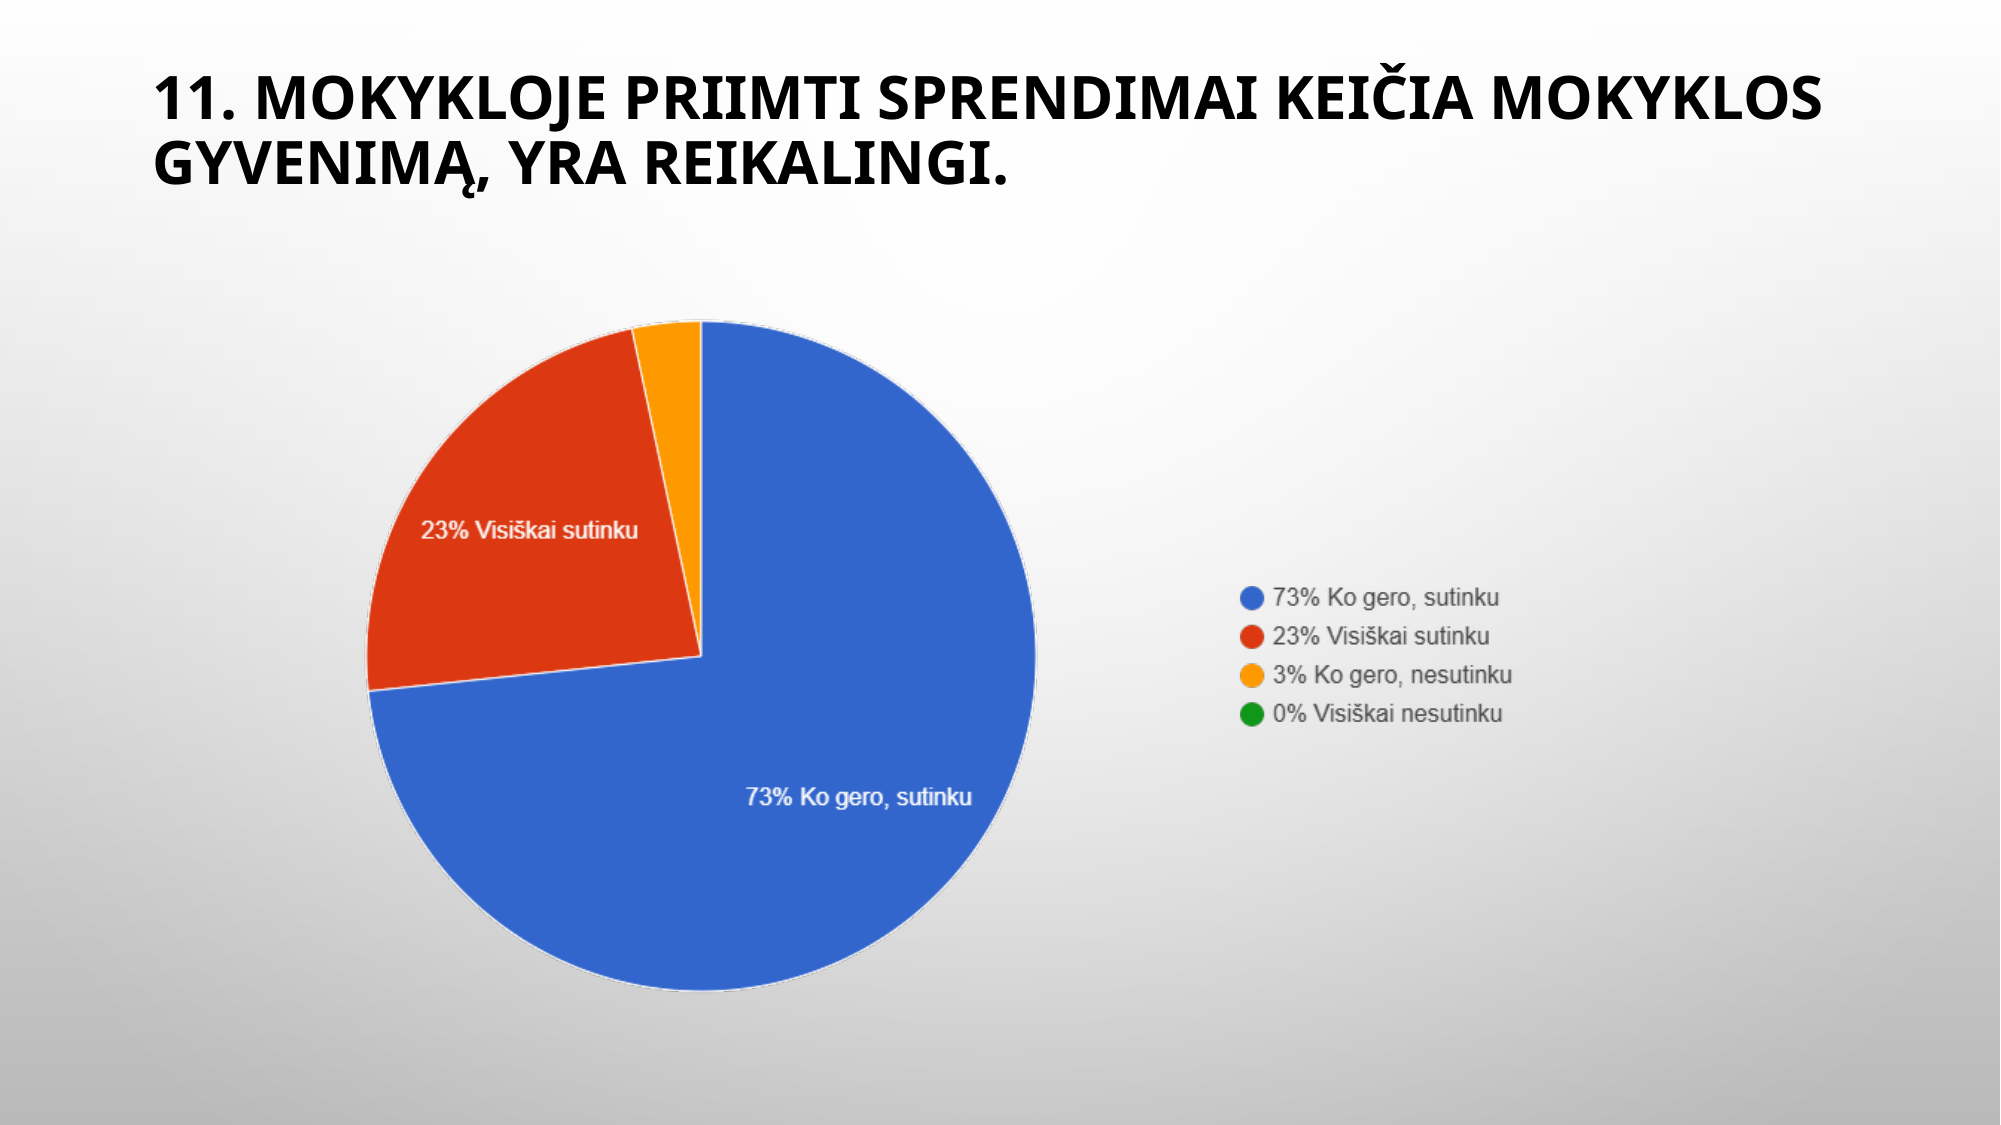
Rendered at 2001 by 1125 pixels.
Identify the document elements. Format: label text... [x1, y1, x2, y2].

title 11. Mokykloje priimti sprendimai keičia mokyklos gyvenimą, yra reikalingi. [137, 59, 1863, 278]
picture [0, 0, 2000, 1125]
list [179, 299, 1821, 1014]
